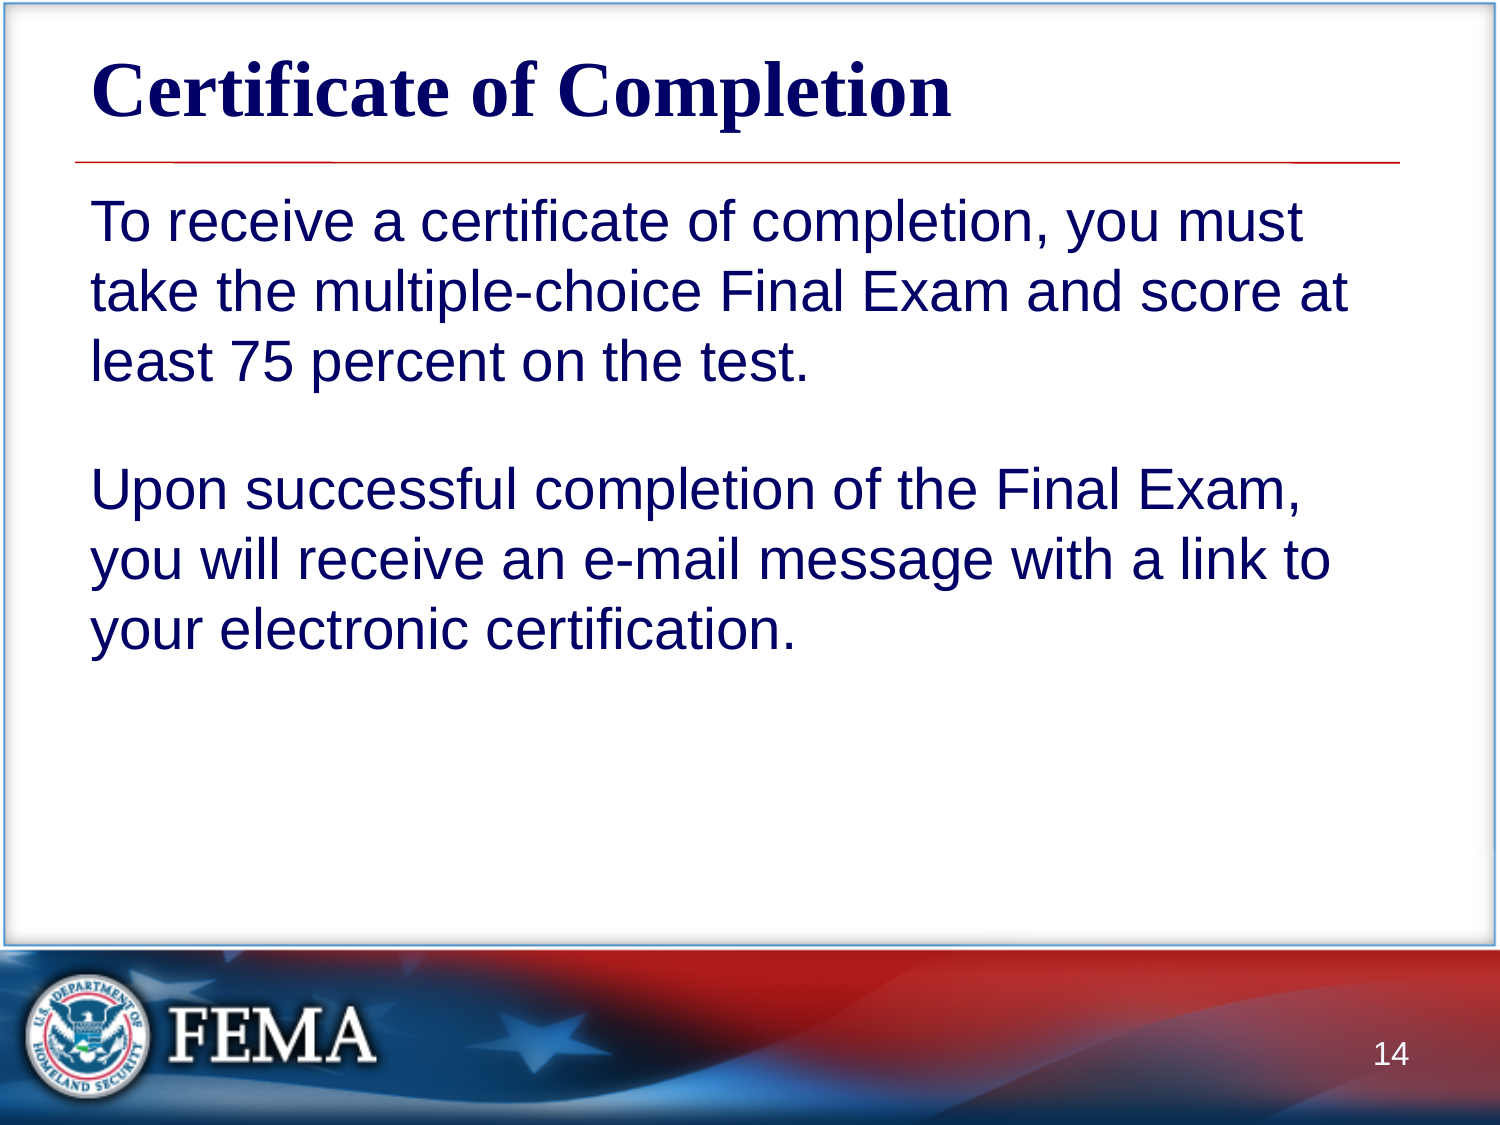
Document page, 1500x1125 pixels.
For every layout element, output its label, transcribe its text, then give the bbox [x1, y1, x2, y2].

slide_number 14 [1074, 1024, 1425, 1103]
title Certificate of Completion [75, 32, 1425, 138]
list To receive a certificate of completion, you must take the multiple-choice Final Exam and score at least 75 percent on the test. Upon successful completion of the Final Exam, you will receive an e-mail message with a link to your electronic certification. [75, 175, 1425, 938]
picture [0, 0, 1500, 1125]
